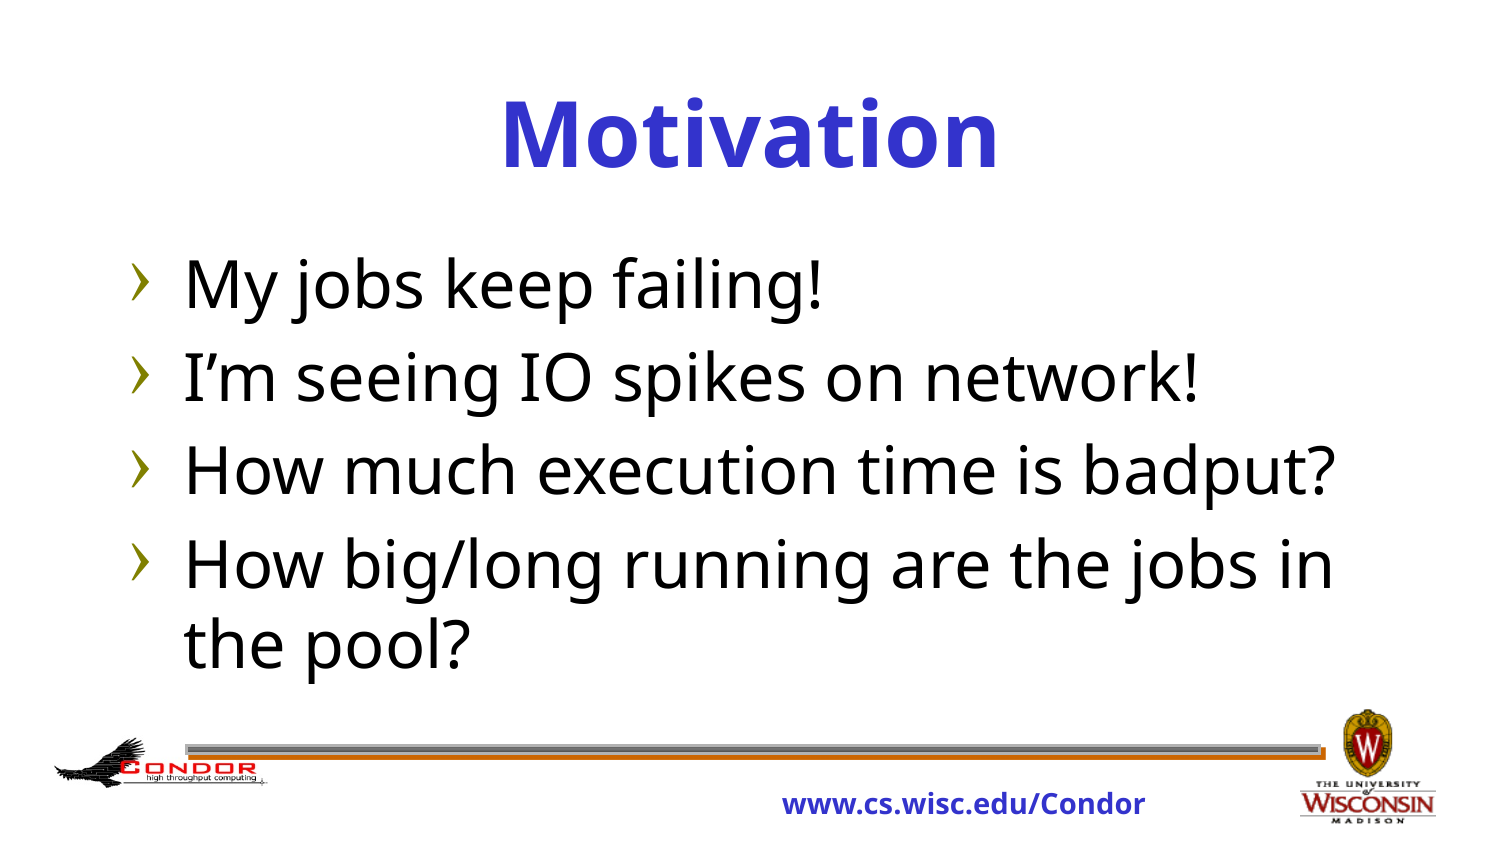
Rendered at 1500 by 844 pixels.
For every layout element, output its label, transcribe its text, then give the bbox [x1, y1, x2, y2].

title Motivation [112, 75, 1388, 188]
picture [1300, 708, 1436, 826]
list My jobs keep failing! I’m seeing IO spikes on network! How much execution time is badput? How big/long running are the jobs in the pool? [112, 233, 1388, 694]
picture [50, 735, 268, 790]
